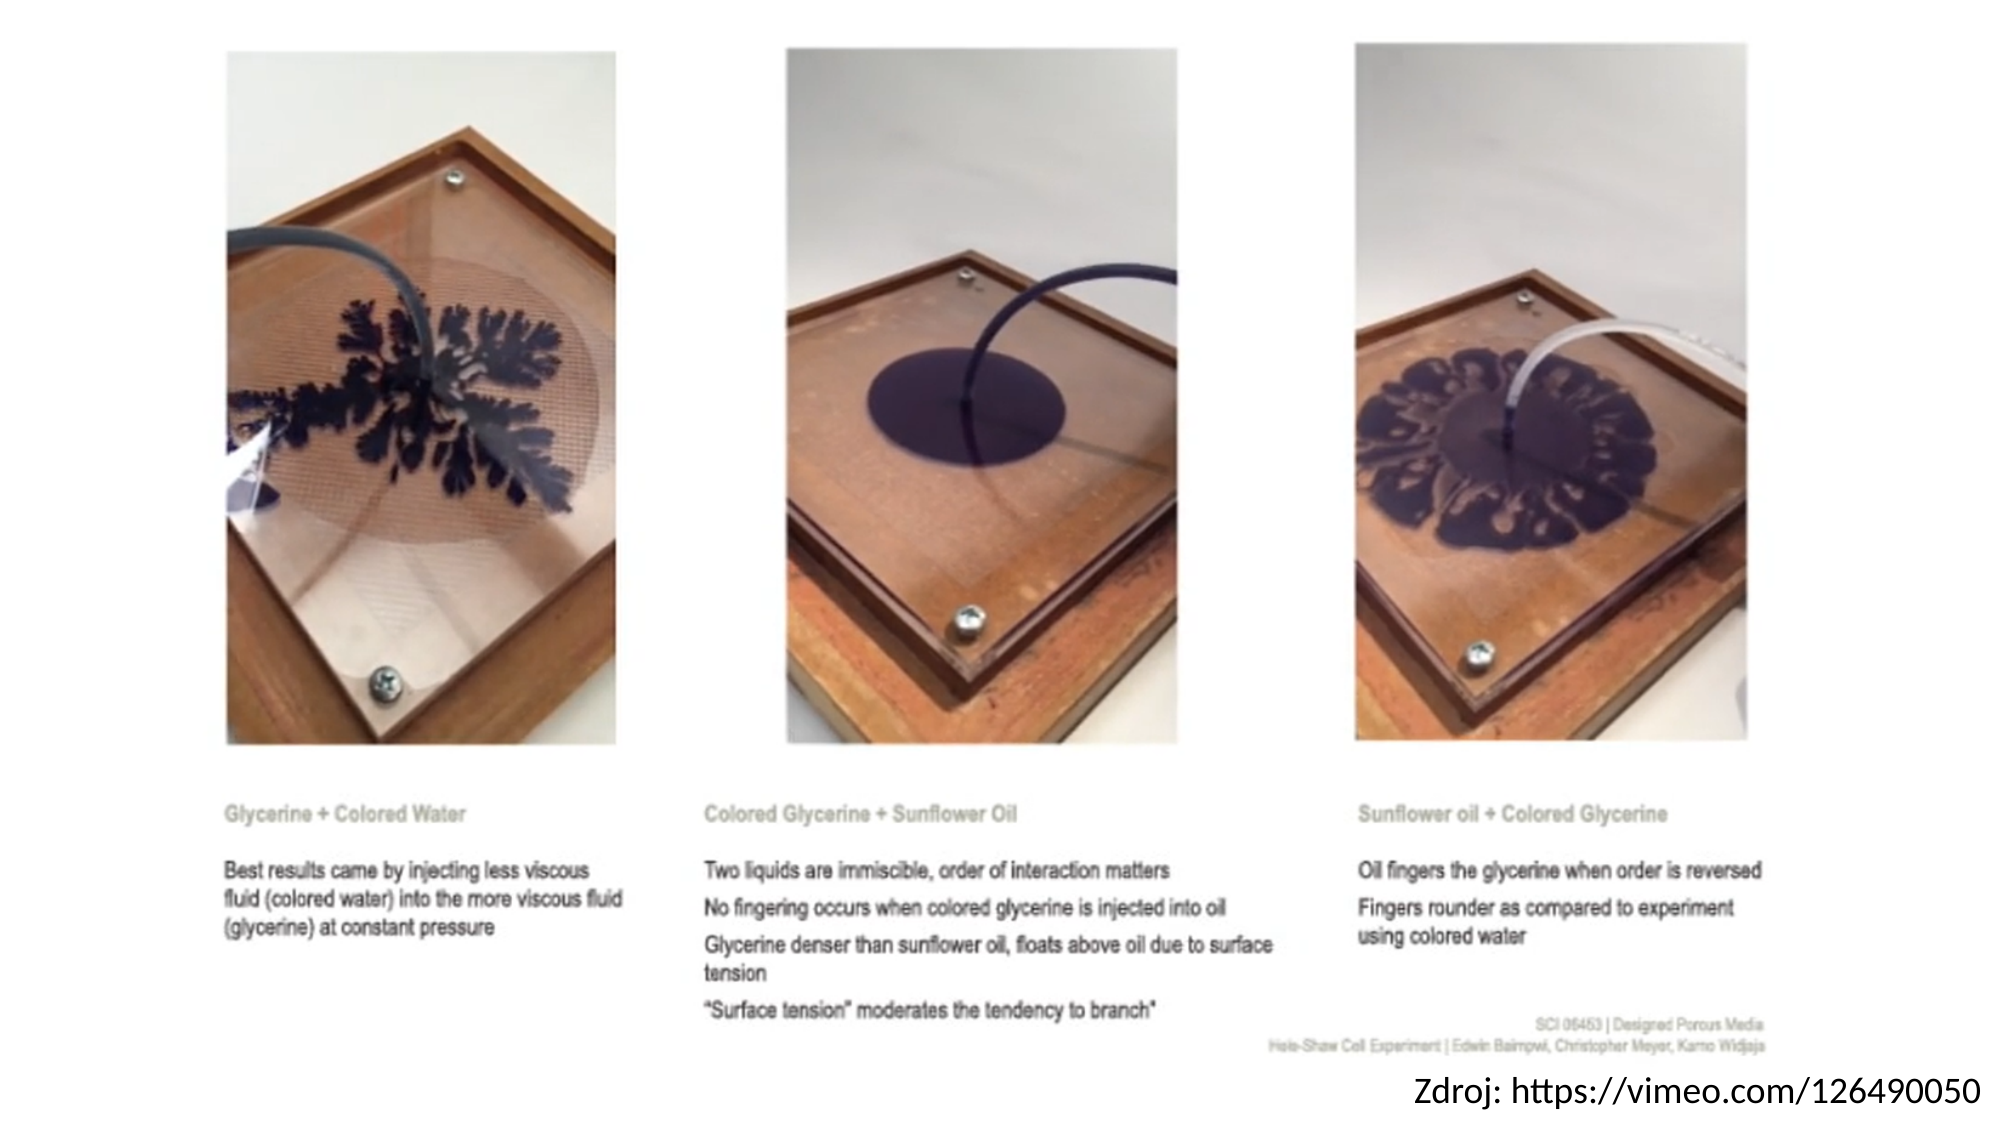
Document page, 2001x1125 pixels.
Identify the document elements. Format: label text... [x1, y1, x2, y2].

picture [183, 0, 1817, 1068]
text_box Zdroj: https://vimeo.com/126490050 [1399, 1058, 1997, 1119]
